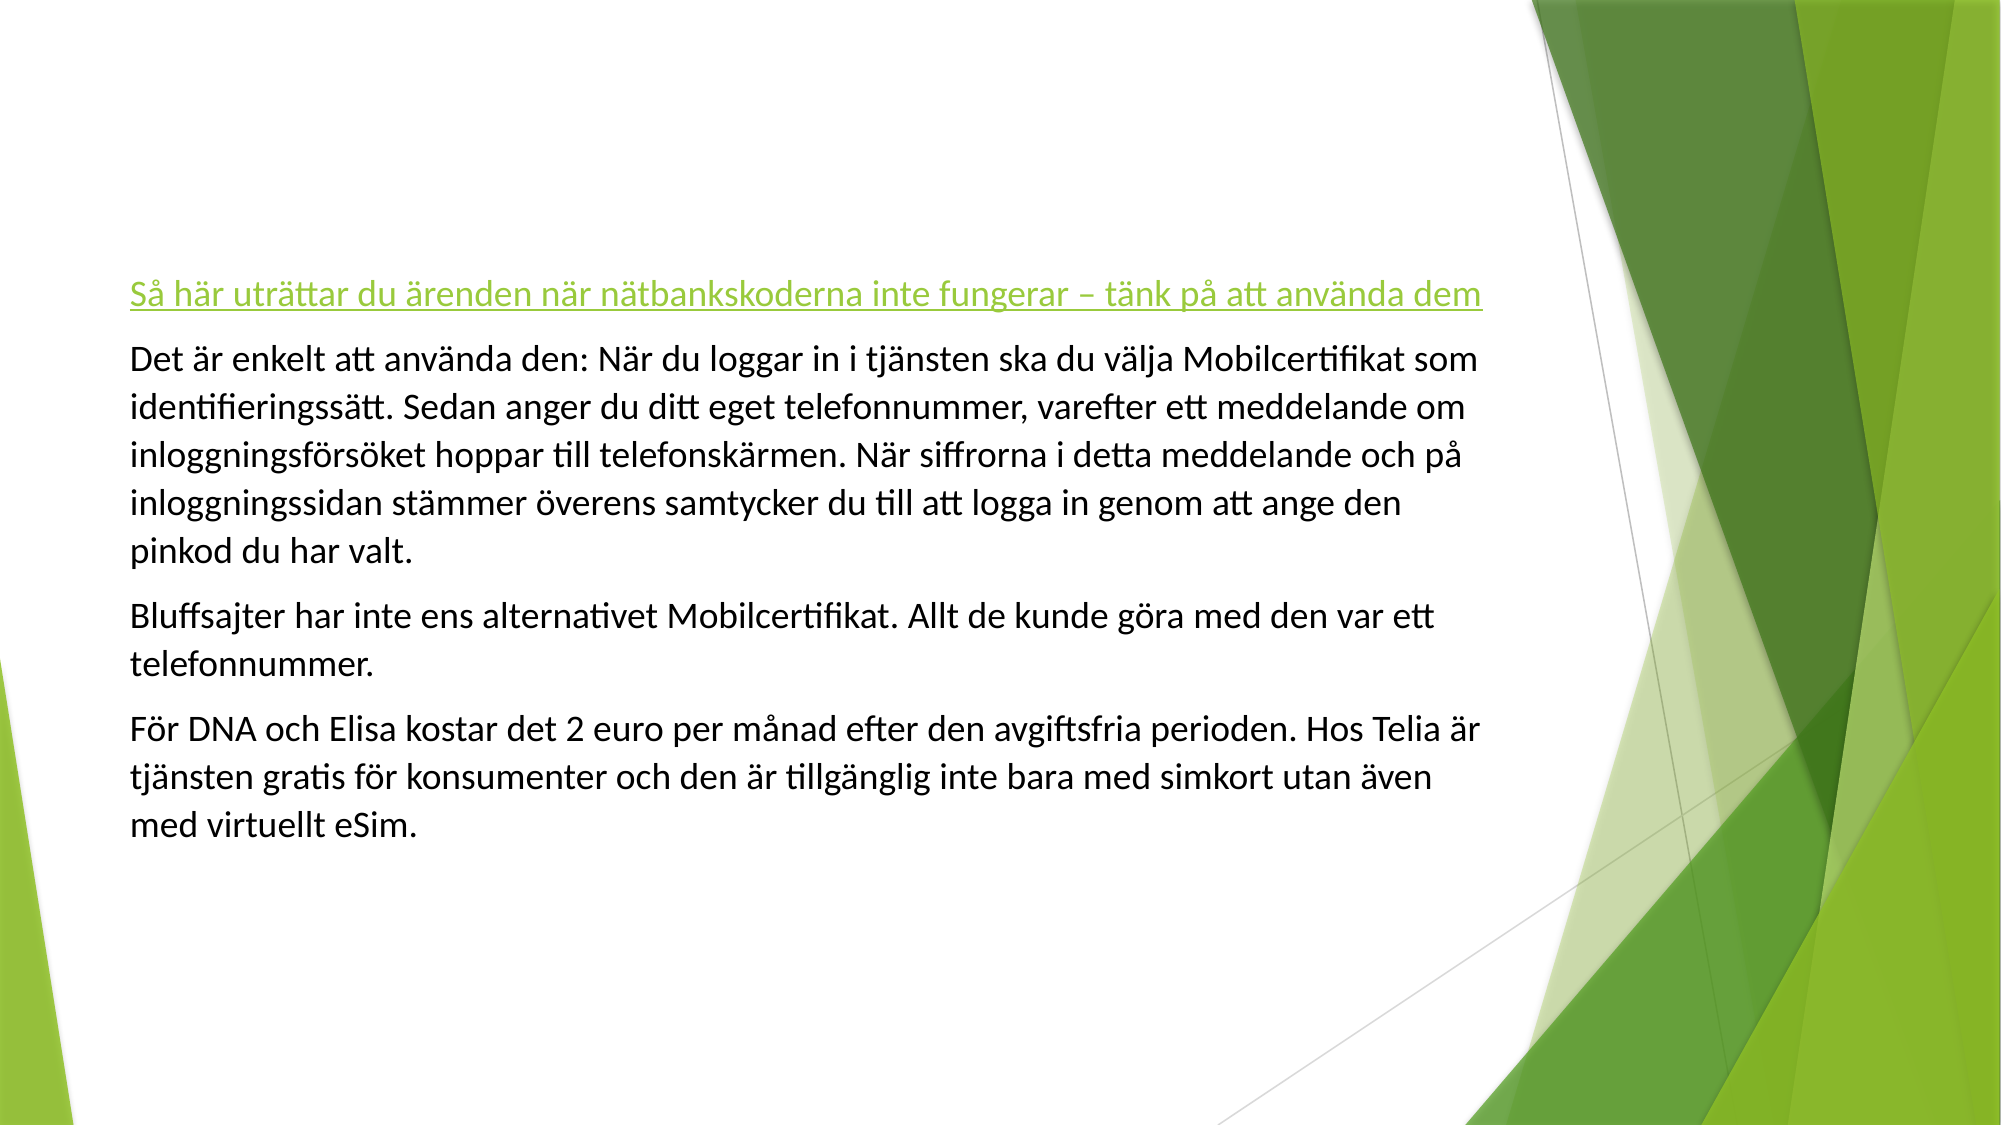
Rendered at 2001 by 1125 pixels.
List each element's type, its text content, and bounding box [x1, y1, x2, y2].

text_box Så här uträttar du ärenden när nätbankskoderna inte fungerar – tänk på att använda dem Det är enkelt att använda den: När du loggar in i tjänsten ska du välja Mobilcertifikat som identifieringssätt. Sedan anger du ditt eget telefonnummer, varefter ett meddelande om inloggningsförsöket hoppar till telefonskärmen. När siffrorna i detta meddelande och på inloggningssidan stämmer överens samtycker du till att logga in genom att ange den pinkod du har valt. Bluffsajter har inte ens alternativet Mobilcertifikat. Allt de kunde göra med den var ett telefonnummer. För DNA och Elisa kostar det 2 euro per månad efter den avgiftsfria perioden. Hos Telia är tjänsten gratis för konsumenter och den är tillgänglig inte bara med simkort utan även med virtuellt eSim. [115, 258, 1526, 918]
